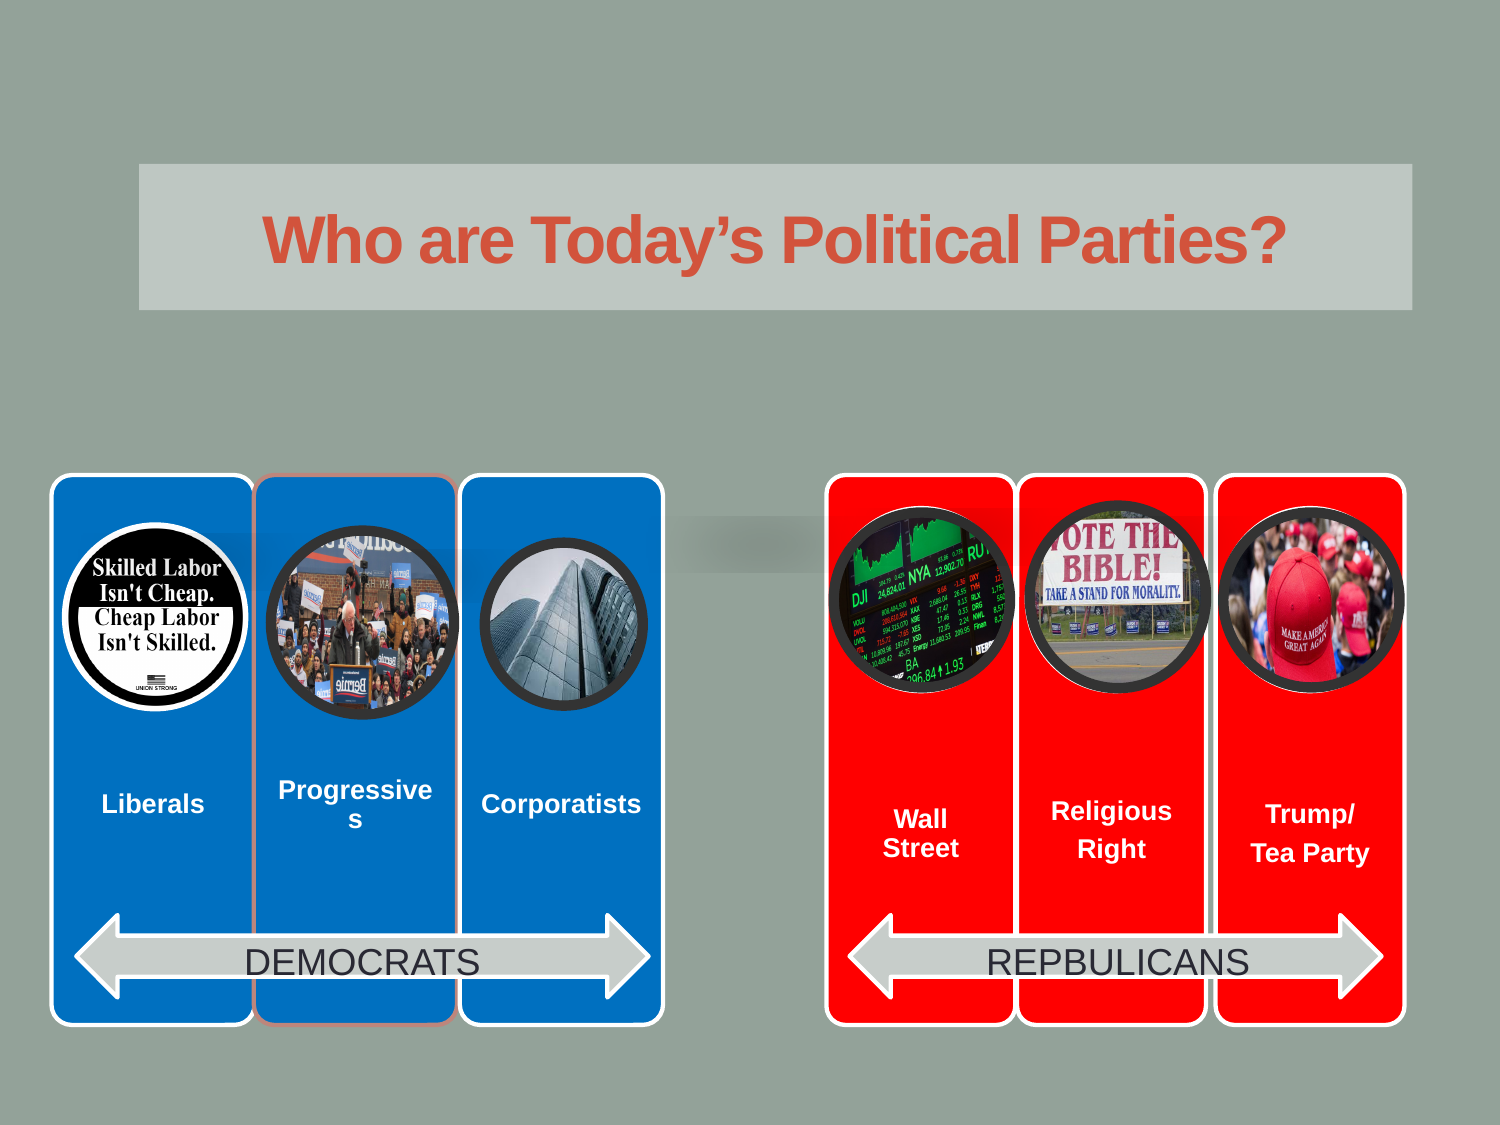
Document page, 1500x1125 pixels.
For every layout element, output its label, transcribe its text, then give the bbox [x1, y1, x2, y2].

picture [1223, 512, 1400, 688]
picture [1029, 505, 1207, 689]
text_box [51, 474, 674, 1026]
picture [833, 512, 1011, 688]
picture [270, 530, 455, 715]
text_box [826, 474, 1405, 1026]
title Who are Today’s Political Parties? [139, 163, 1413, 311]
picture [484, 542, 643, 706]
